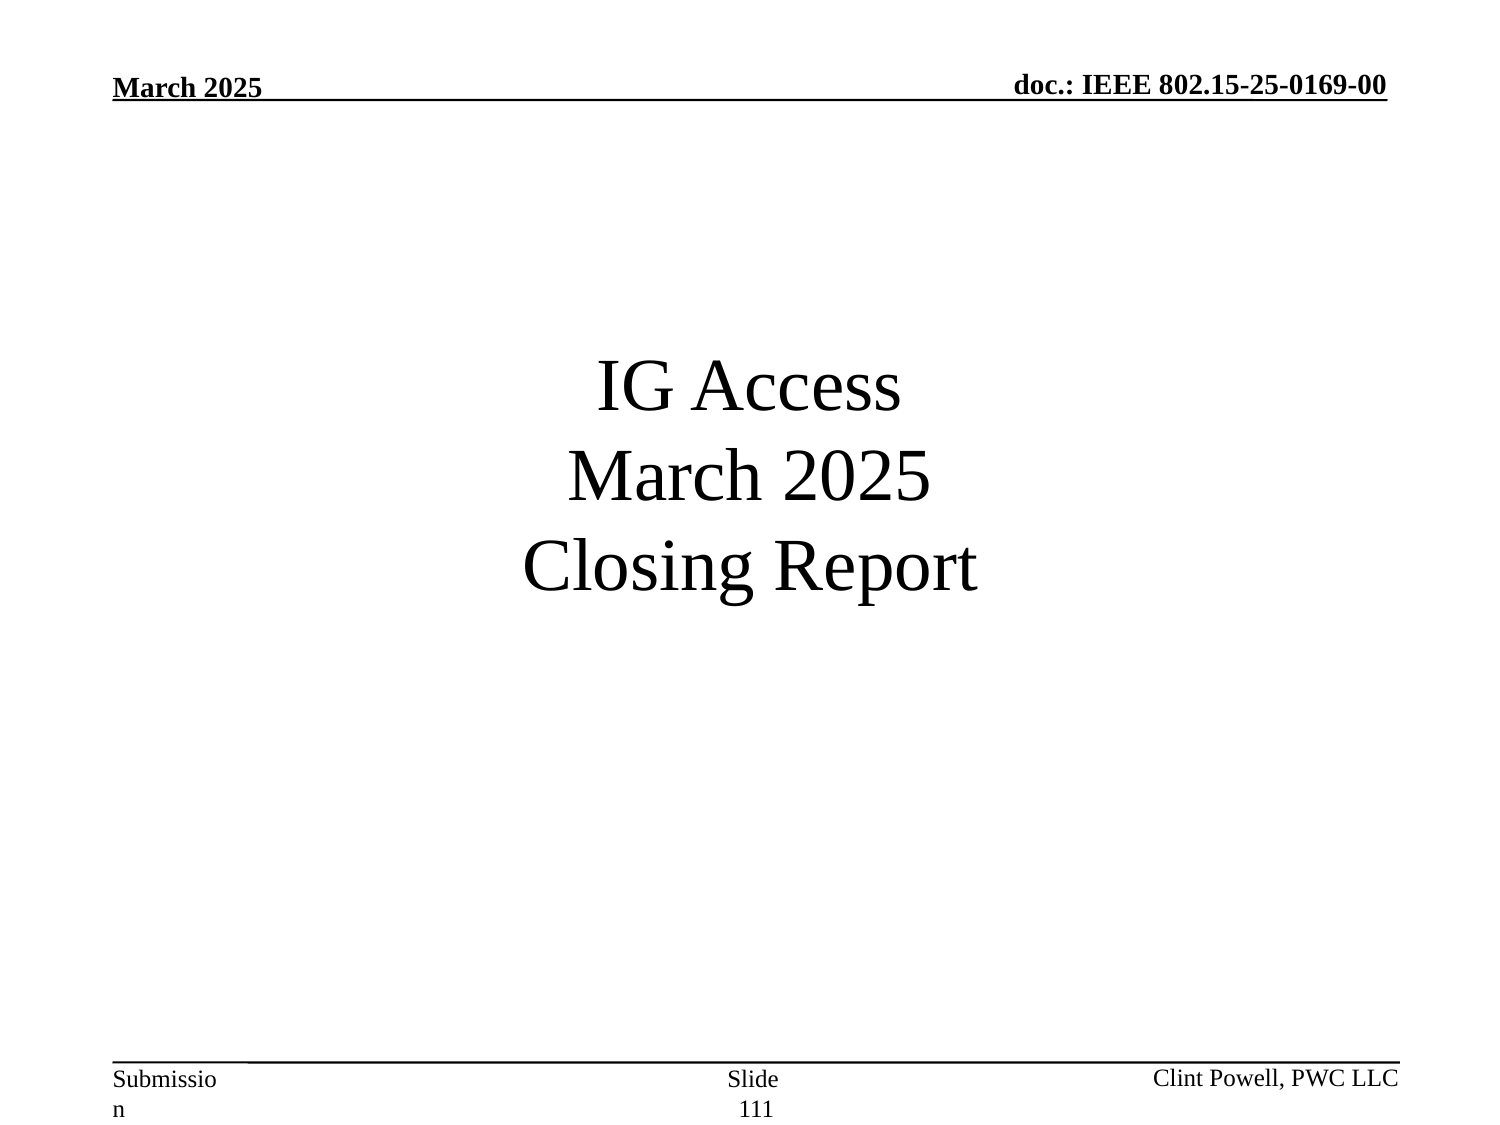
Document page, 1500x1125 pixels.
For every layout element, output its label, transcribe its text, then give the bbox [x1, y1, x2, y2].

slide_number Slide 111 [712, 1062, 800, 1093]
title IG Access March 2025 Closing Report [112, 349, 1388, 591]
